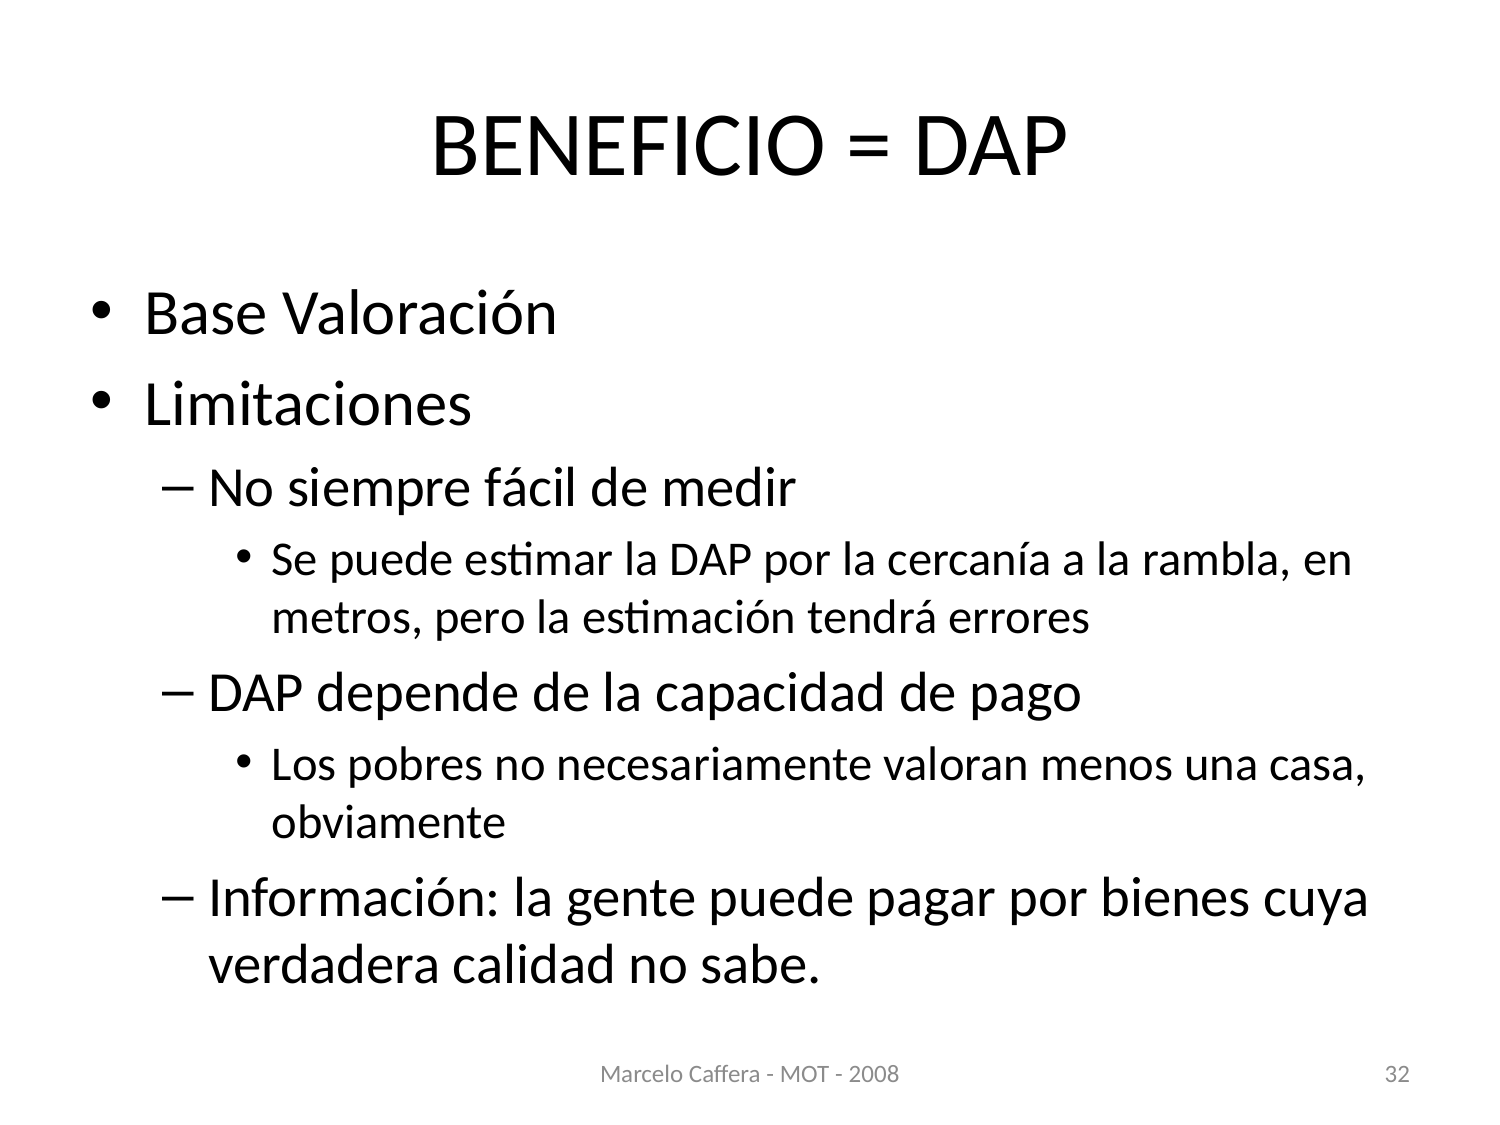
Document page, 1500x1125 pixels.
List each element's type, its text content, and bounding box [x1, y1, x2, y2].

list Base Valoración Limitaciones No siempre fácil de medir Se puede estimar la DAP por la cercanía a la rambla, en metros, pero la estimación tendrá errores DAP depende de la capacidad de pago Los pobres no necesariamente valoran menos una casa, obviamente Información: la gente puede pagar por bienes cuya verdadera calidad no sabe. [75, 262, 1425, 1005]
title BENEFICIO = DAP [75, 45, 1425, 233]
slide_number 32 [1074, 1042, 1425, 1103]
footer Marcelo Caffera - MOT - 2008 [512, 1042, 988, 1103]
